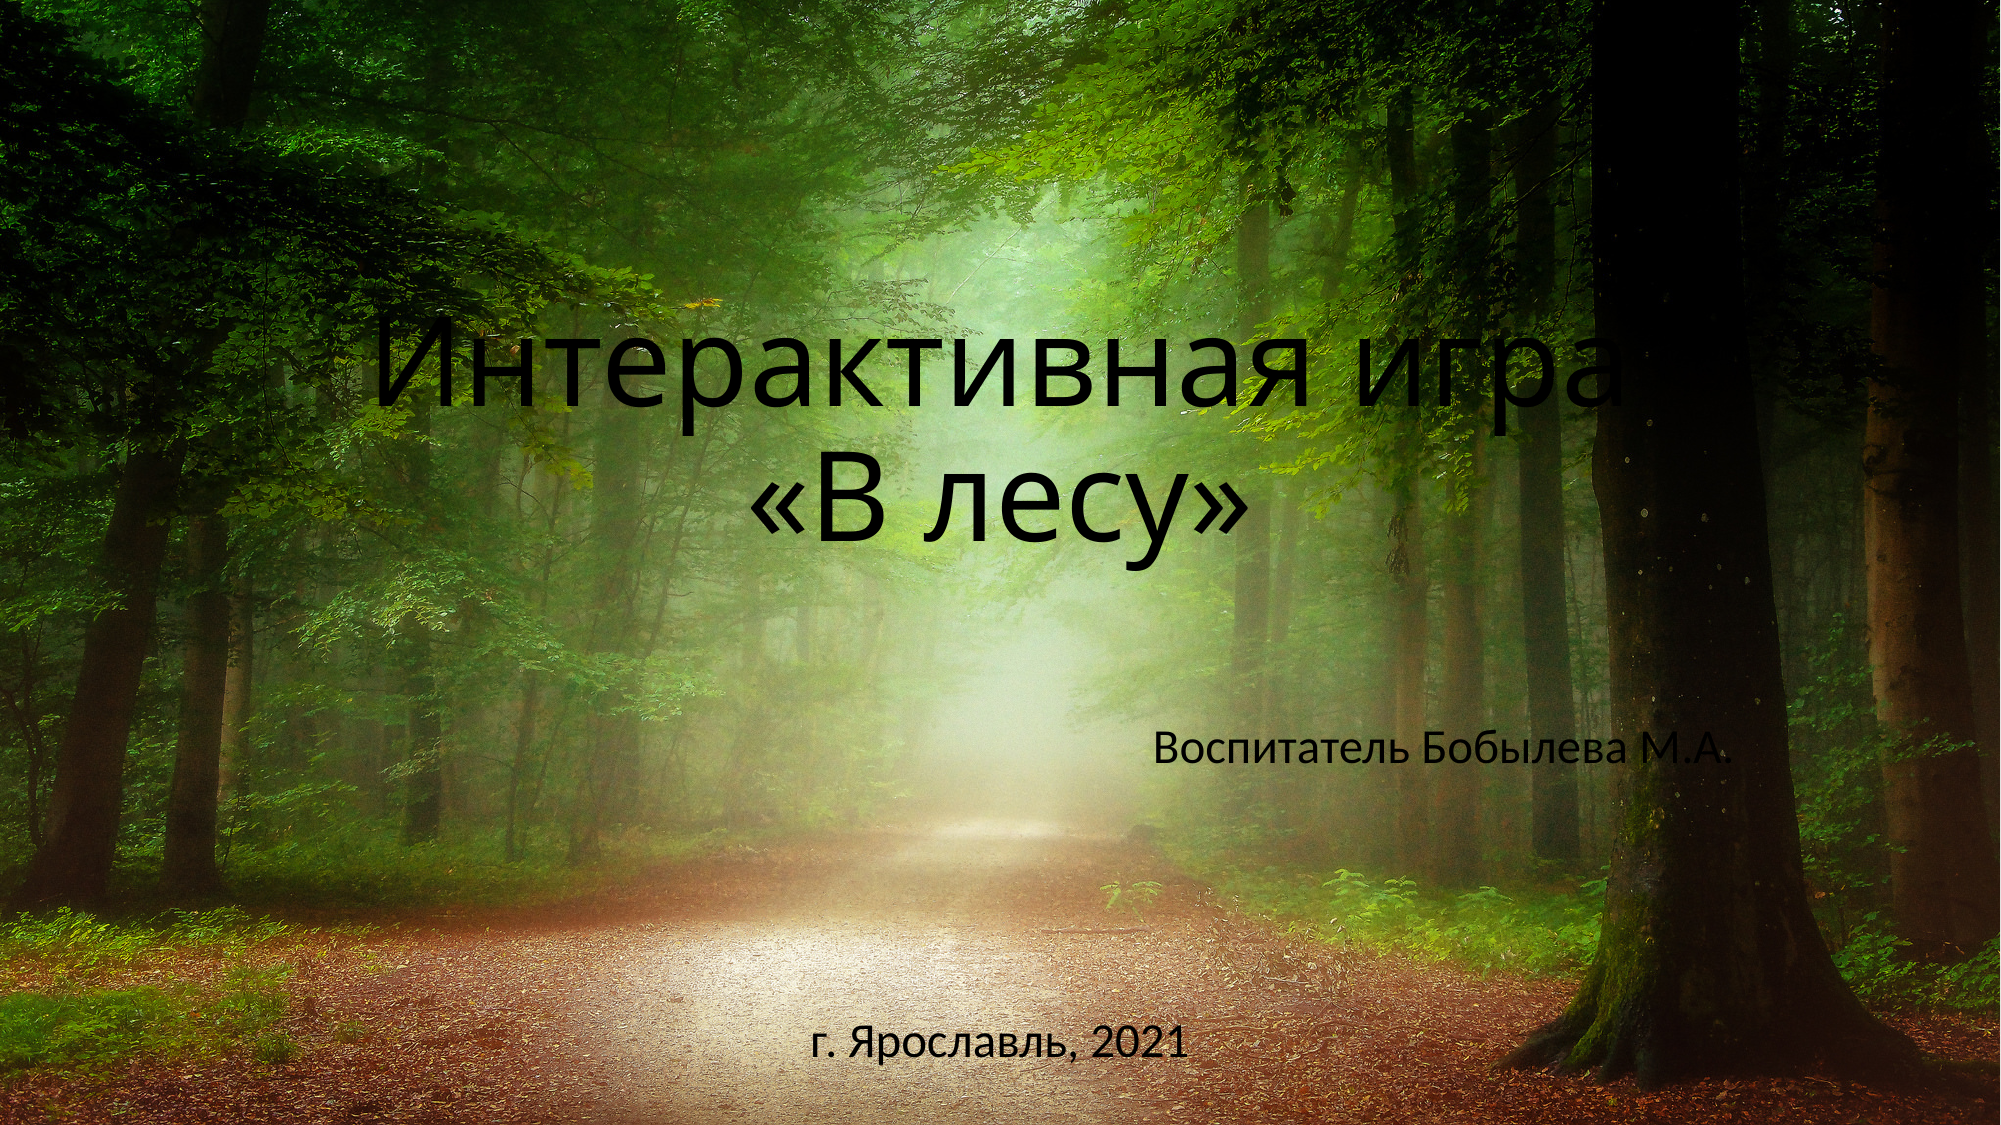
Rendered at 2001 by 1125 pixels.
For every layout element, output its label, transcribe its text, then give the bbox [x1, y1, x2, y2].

subtitle Воспитатель Бобылева М.А. г. Ярославль, 2021 [249, 714, 1750, 1076]
picture [0, 0, 2001, 1125]
title Интерактивная игра «В лесу» [249, 184, 1750, 576]
